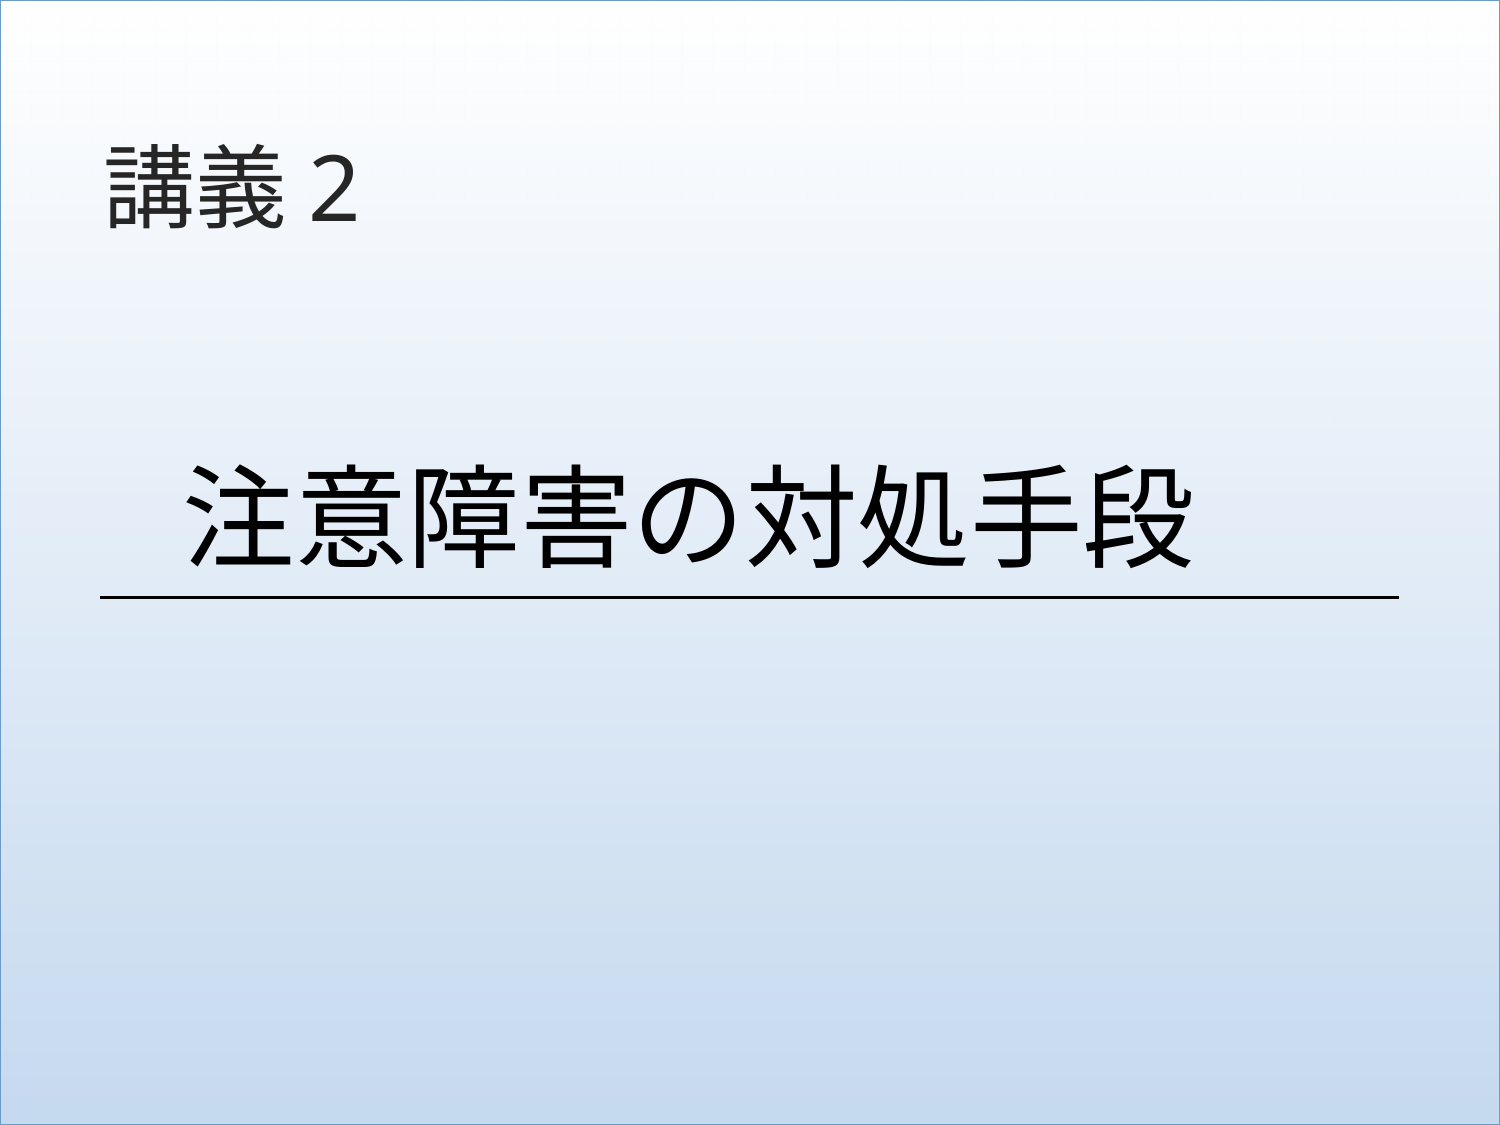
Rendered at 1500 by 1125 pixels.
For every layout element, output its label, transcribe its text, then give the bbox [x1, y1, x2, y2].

text_box 講義2 [88, 101, 1408, 248]
text_box [0, 0, 1500, 1125]
title 注意障害の対処手段 [90, 314, 1410, 590]
